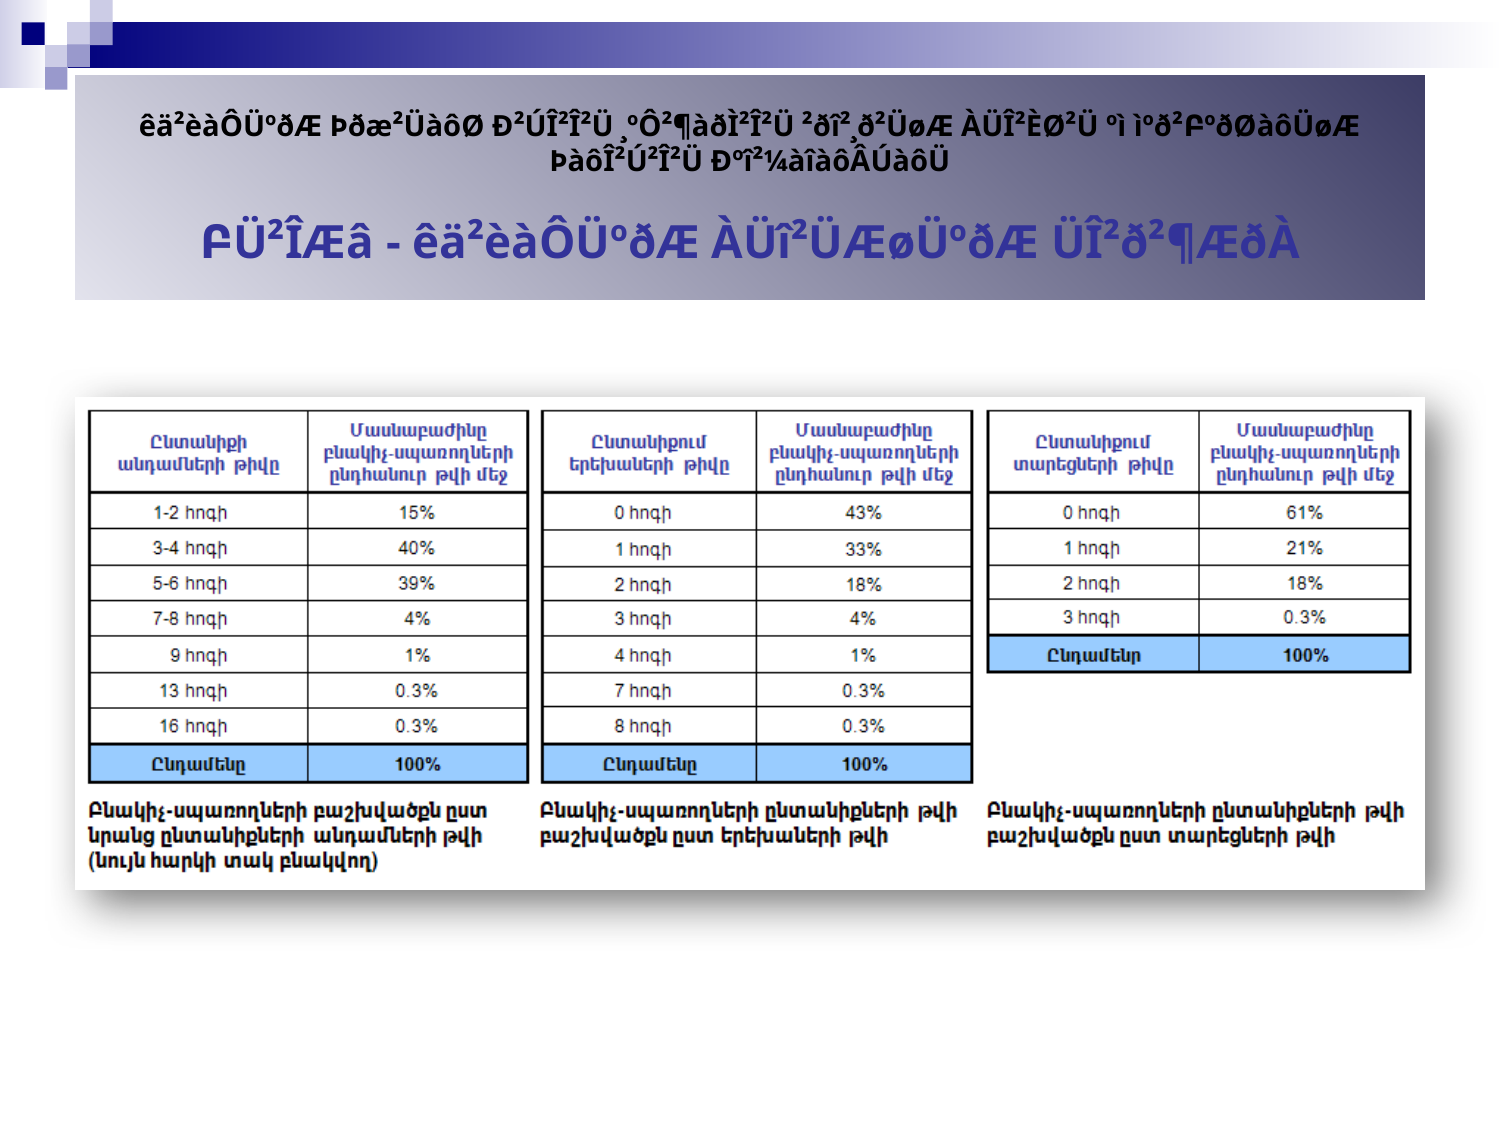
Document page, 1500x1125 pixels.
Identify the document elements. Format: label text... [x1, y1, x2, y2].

title êä²èàÔÜºðÆ Þðæ²ÜàôØ Ð²ÚÎ²Î²Ü ¸ºÔ²¶àðÌ²Î²Ü ²ðî²¸ð²ÜøÆ ÀÜÎ²ÈØ²Ü ºì ìºð²ԲºðØàôÜøÆ ÞàôÎ²Ú²Î²Ü Ðºî²¼àîàôÂÚàôÜ ԲÜ²ÎÆâ - êä²èàÔÜºðÆ ÀÜî²ÜÆøÜºðÆ ÜÎ²ð²¶ÆðÀ [74, 74, 1426, 301]
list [74, 397, 1426, 891]
